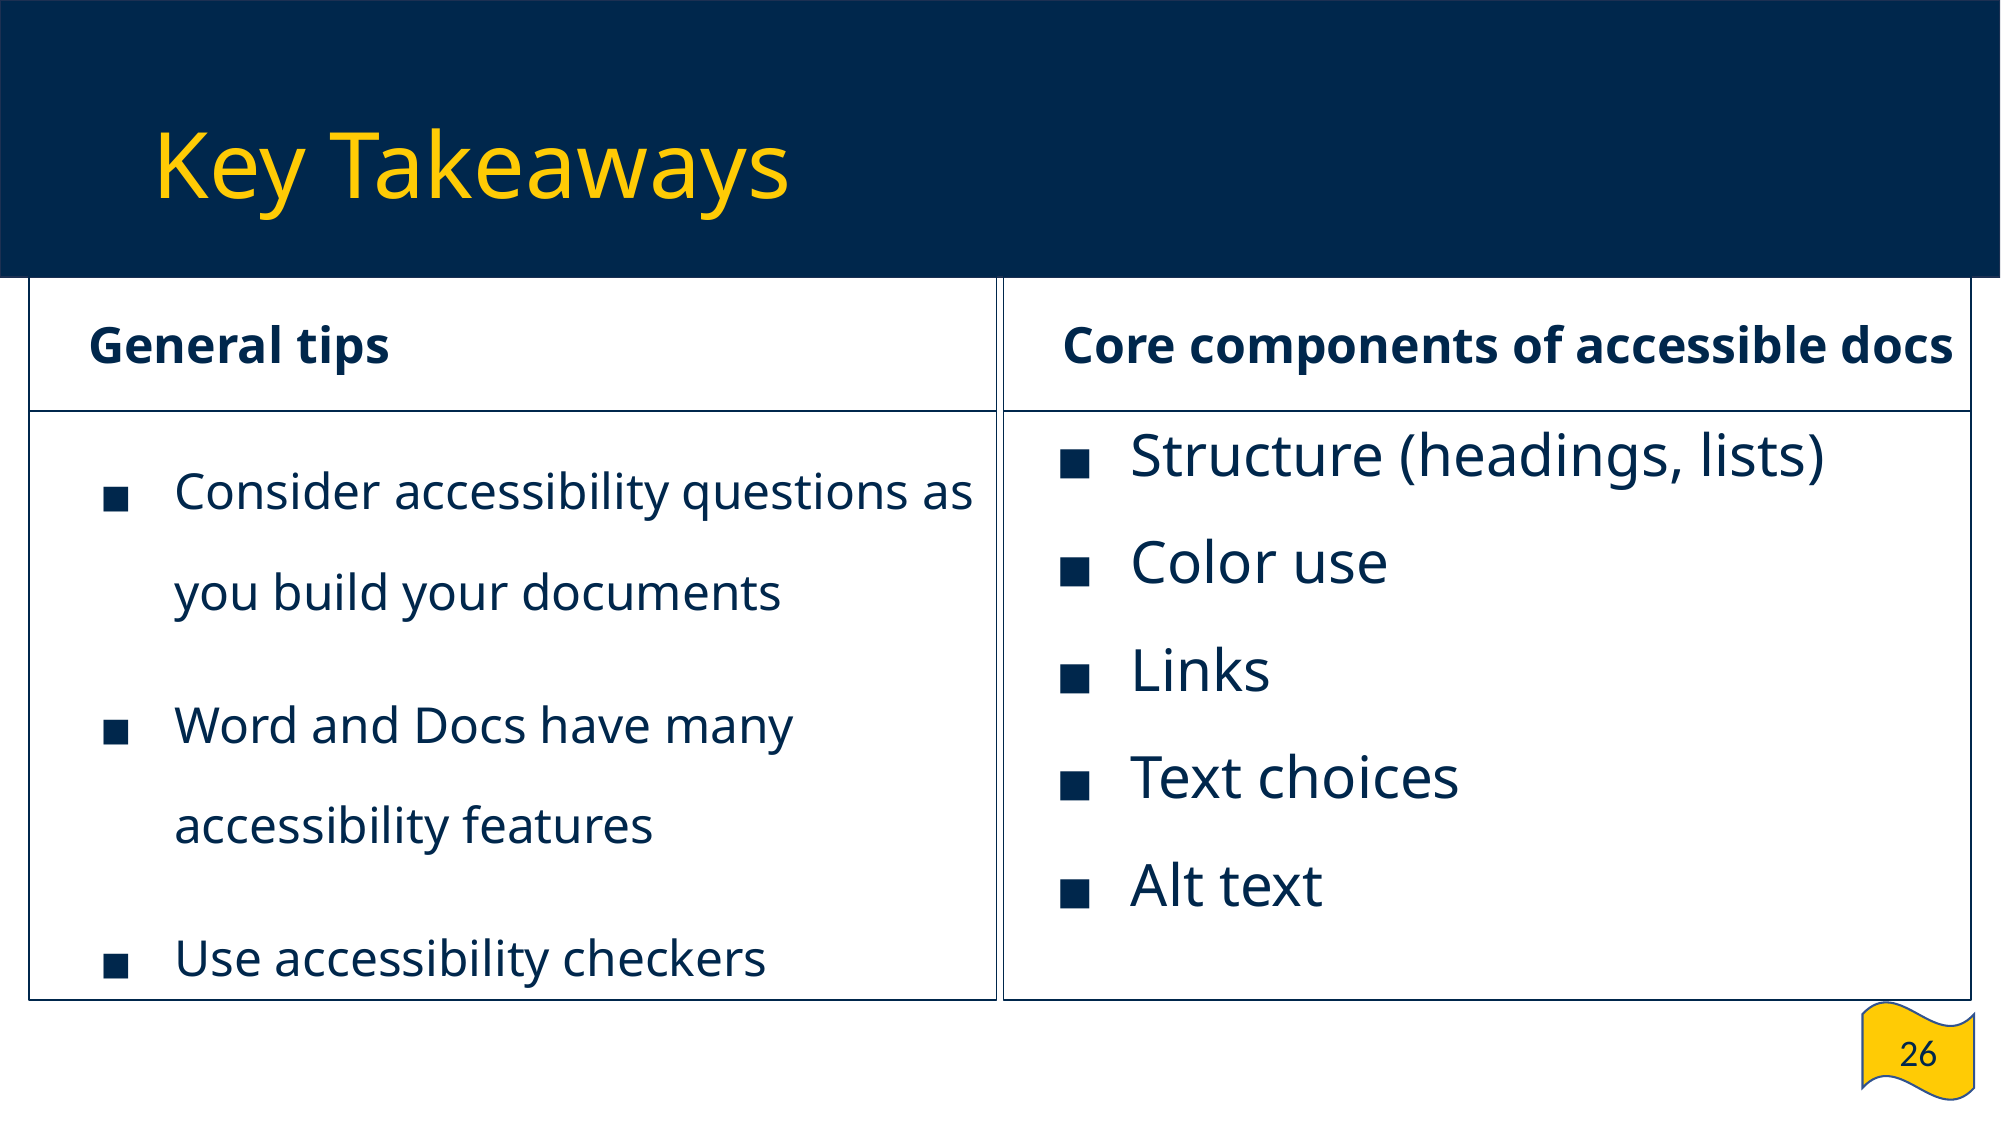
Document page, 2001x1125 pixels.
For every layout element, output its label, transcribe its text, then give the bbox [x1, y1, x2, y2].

list General tips [29, 275, 997, 410]
title Key Takeaways [137, 59, 1863, 278]
list Core components of accessible docs [1003, 275, 1971, 410]
list Consider accessibility questions as you build your documents Word and Docs have many accessibility features Use accessibility checkers [29, 410, 997, 1000]
list Structure (headings, lists) Color use Links Text choices Alt text [1003, 410, 1971, 1000]
